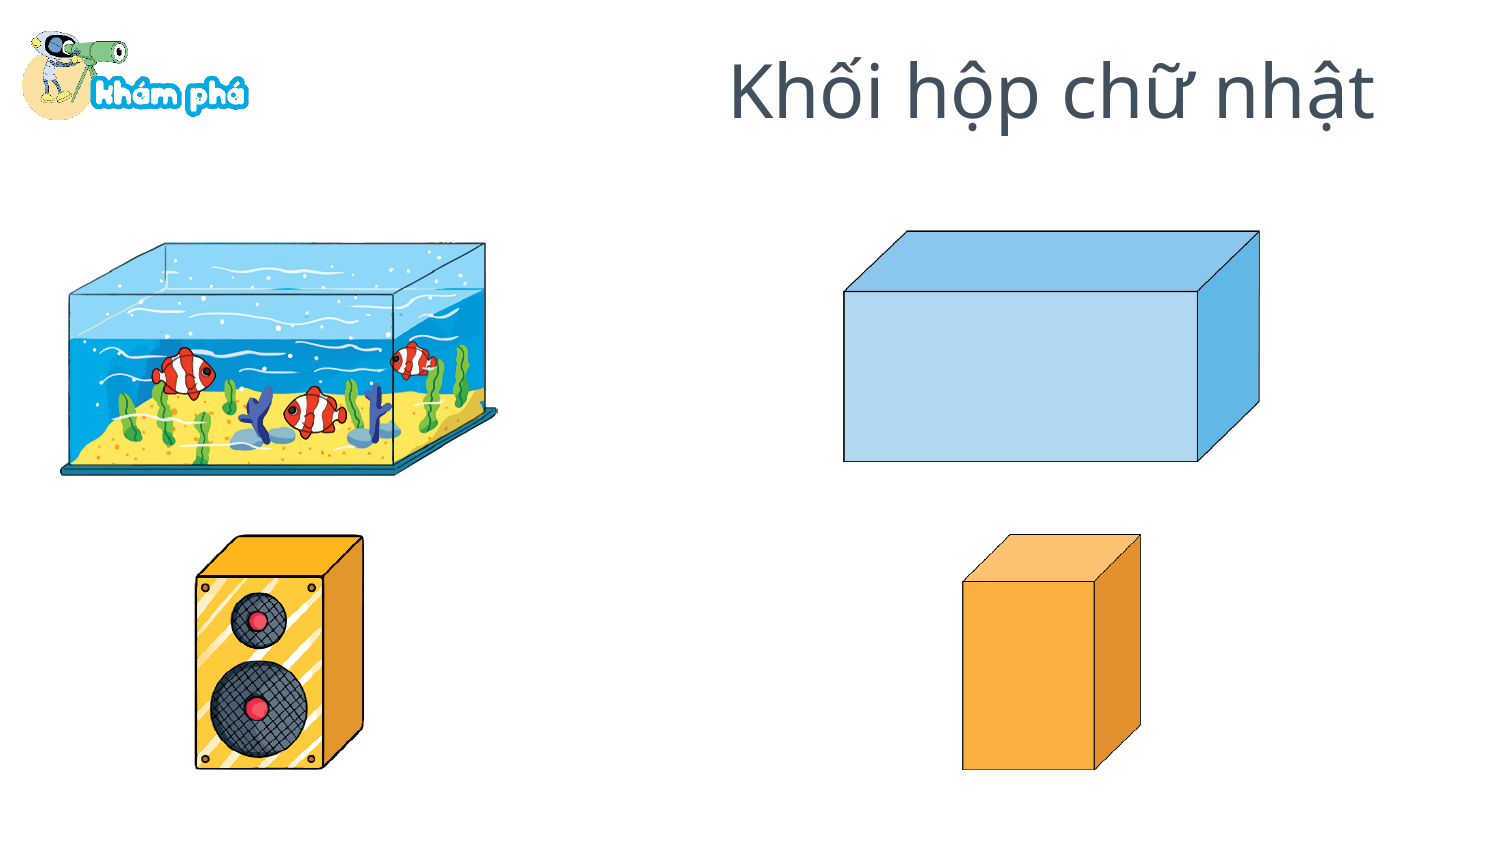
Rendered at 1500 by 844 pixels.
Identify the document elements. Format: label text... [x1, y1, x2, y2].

picture [13, 12, 264, 137]
picture [961, 534, 1141, 770]
picture [194, 534, 364, 770]
picture [60, 242, 498, 476]
picture [843, 230, 1260, 462]
text_box Khối hộp chữ nhật [602, 49, 1500, 140]
